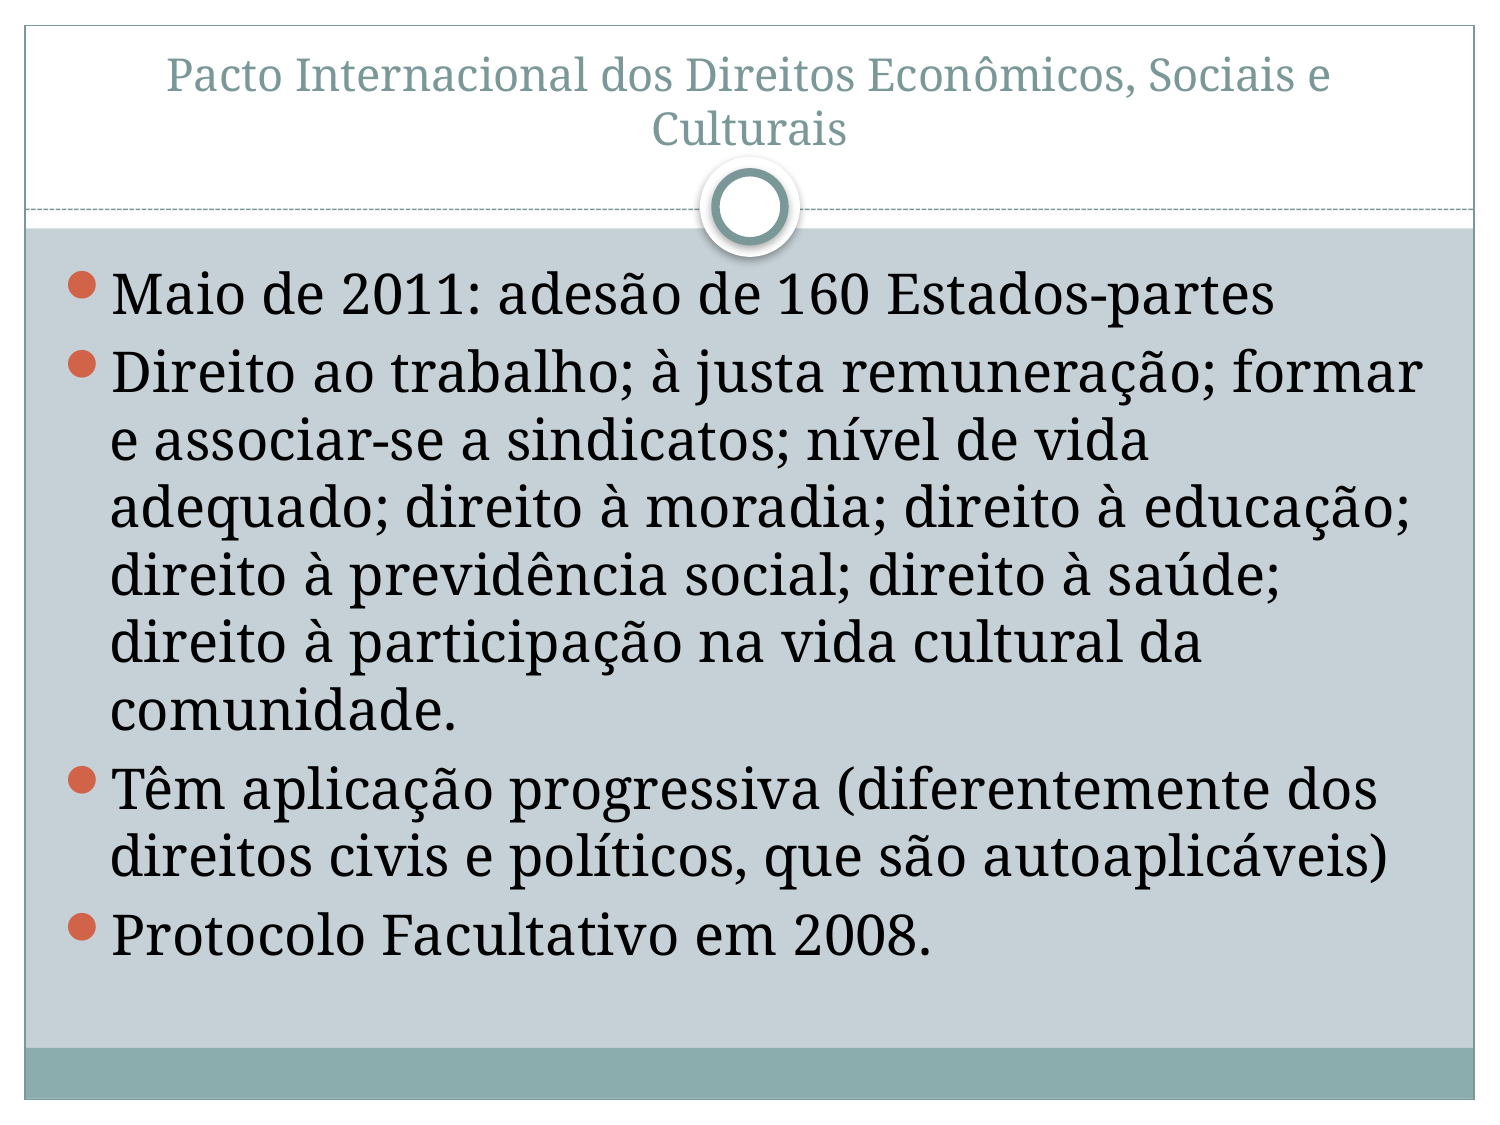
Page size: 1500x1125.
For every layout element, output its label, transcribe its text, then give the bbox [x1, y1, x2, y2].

title Pacto Internacional dos Direitos Econômicos, Sociais e Culturais [49, 37, 1450, 162]
list Maio de 2011: adesão de 160 Estados-partes Direito ao trabalho; à justa remuneração; formar e associar-se a sindicatos; nível de vida adequado; direito à moradia; direito à educação; direito à previdência social; direito à saúde; direito à participação na vida cultural da comunidade. Têm aplicação progressiva (diferentemente dos direitos civis e políticos, que são autoaplicáveis) Protocolo Facultativo em 2008. [49, 250, 1445, 1001]
